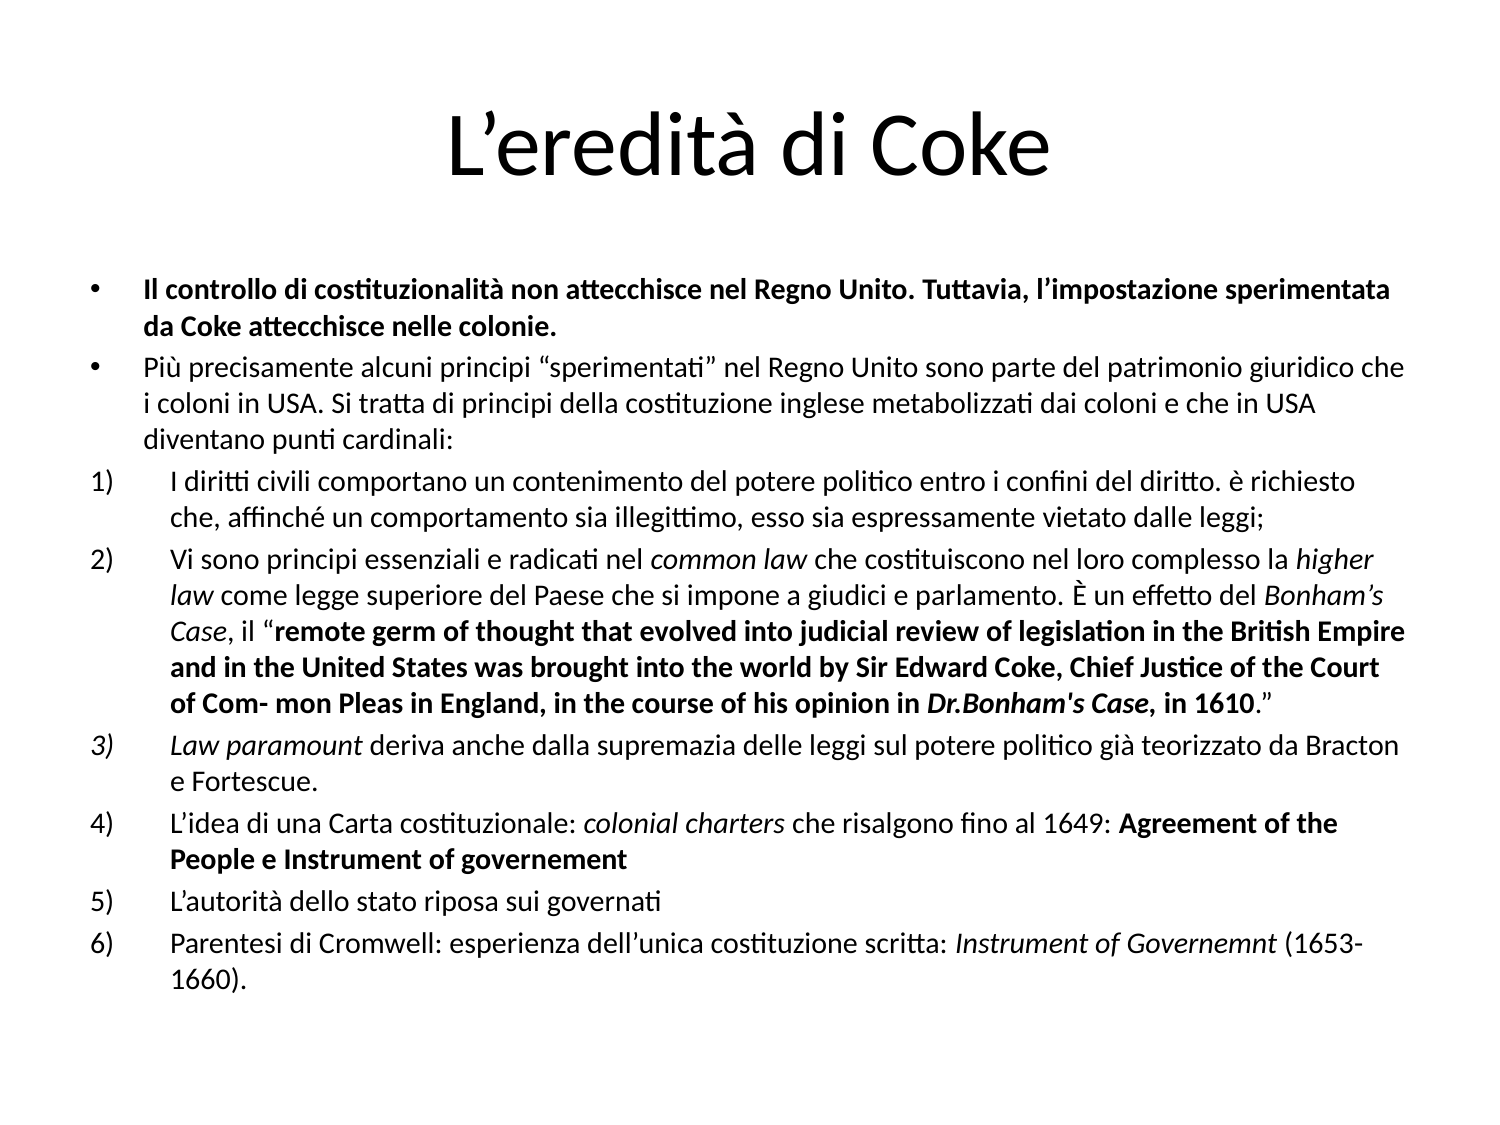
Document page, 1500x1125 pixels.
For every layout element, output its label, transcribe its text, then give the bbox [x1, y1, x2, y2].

list Il controllo di costituzionalità non attecchisce nel Regno Unito. Tuttavia, l’impostazione sperimentata da Coke attecchisce nelle colonie. Più precisamente alcuni principi “sperimentati” nel Regno Unito sono parte del patrimonio giuridico che i coloni in USA. Si tratta di principi della costituzione inglese metabolizzati dai coloni e che in USA diventano punti cardinali: I diritti civili comportano un contenimento del potere politico entro i confini del diritto. è richiesto che, affinché un comportamento sia illegittimo, esso sia espressamente vietato dalle leggi; Vi sono principi essenziali e radicati nel common law che costituiscono nel loro complesso la higher law come legge superiore del Paese che si impone a giudici e parlamento. È un effetto del Bonham’s Case, il “remote germ of thought that evolved into judicial review of legislation in the British Empire and in the United States was brought into the world by Sir Edward Coke, Chief Justice of the Court of Com- mon Pleas in England, in the course of his opinion in Dr.Bonham's Case, in 1610.” Law paramount deriva anche dalla supremazia delle leggi sul potere politico già teorizzato da Bracton e Fortescue. L’idea di una Carta costituzionale: colonial charters che risalgono fino al 1649: Agreement of the People e Instrument of governement L’autorità dello stato riposa sui governati Parentesi di Cromwell: esperienza dell’unica costituzione scritta: Instrument of Governemnt (1653-1660). [75, 262, 1425, 1005]
title L’eredità di Coke [75, 45, 1425, 233]
